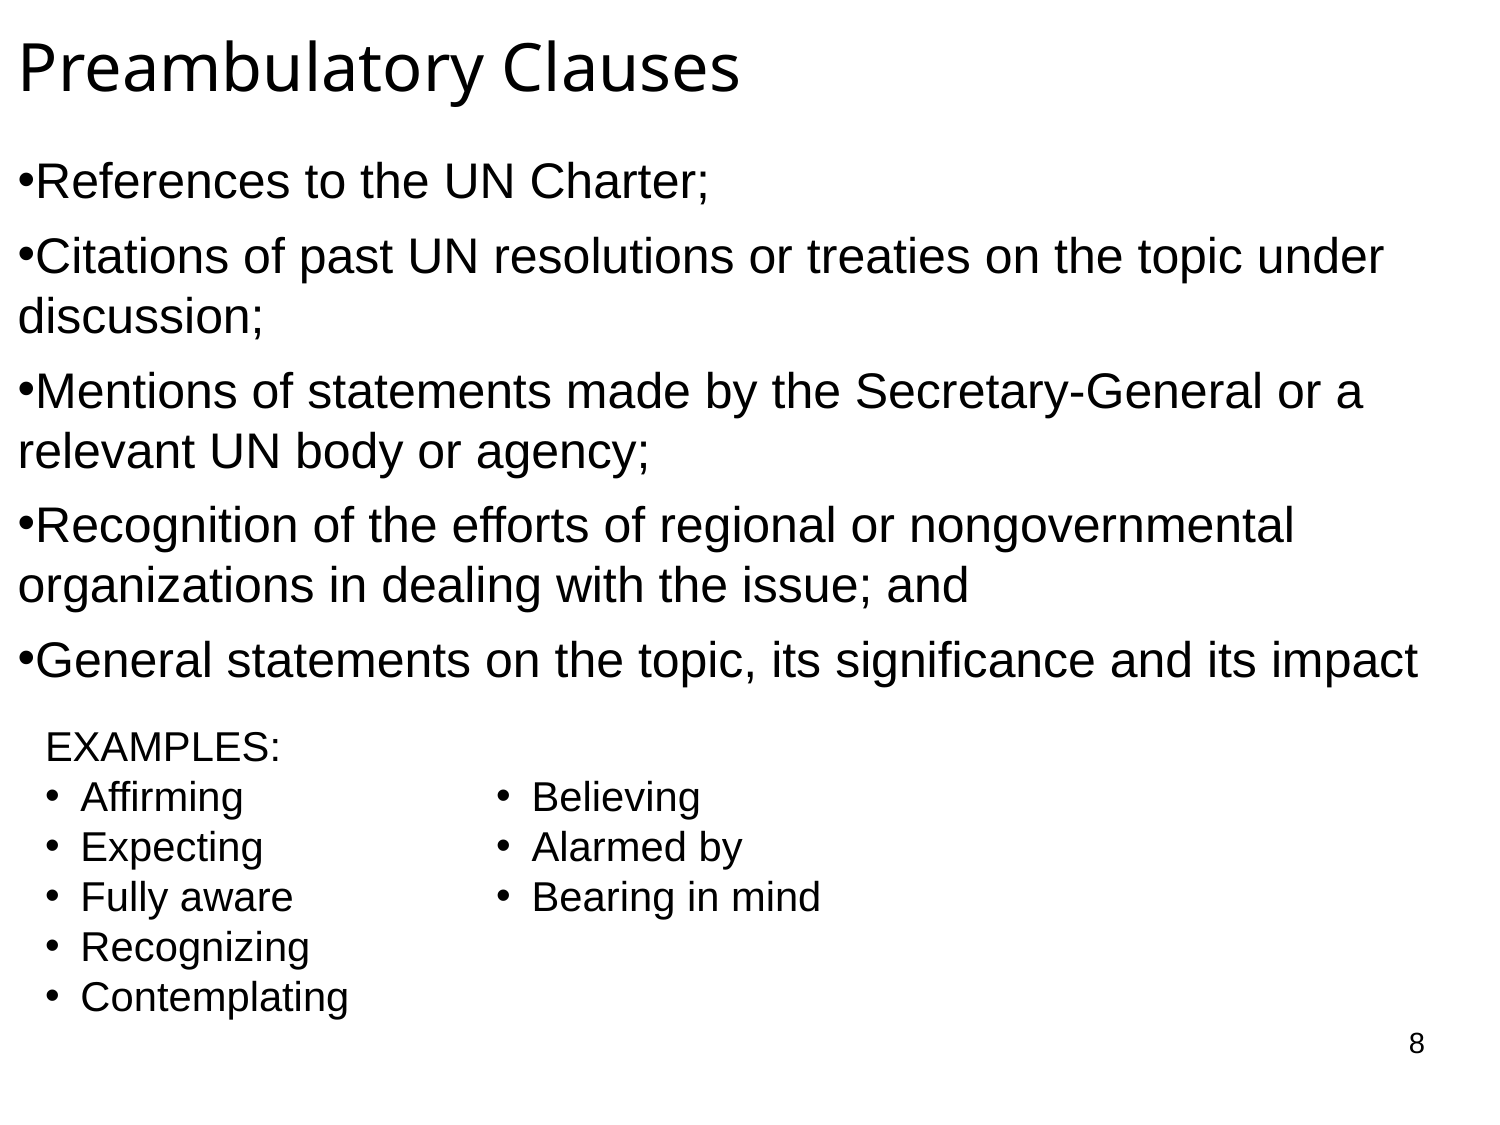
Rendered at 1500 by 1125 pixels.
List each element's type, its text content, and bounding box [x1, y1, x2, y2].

text_box EXAMPLES: Affirming Expecting Fully aware Recognizing Contemplating Believing Alarmed by Bearing in mind [37, 712, 1400, 1076]
slide_number 8 [1400, 1023, 1426, 1073]
title Preambulatory Clauses [17, 6, 1472, 124]
list References to the UN Charter; Citations of past UN resolutions or treaties on the topic under discussion; Mentions of statements made by the Secretary-General or a relevant UN body or agency; Recognition of the efforts of regional or nongovernmental organizations in dealing with the issue; and General statements on the topic, its significance and its impact [17, 148, 1483, 713]
